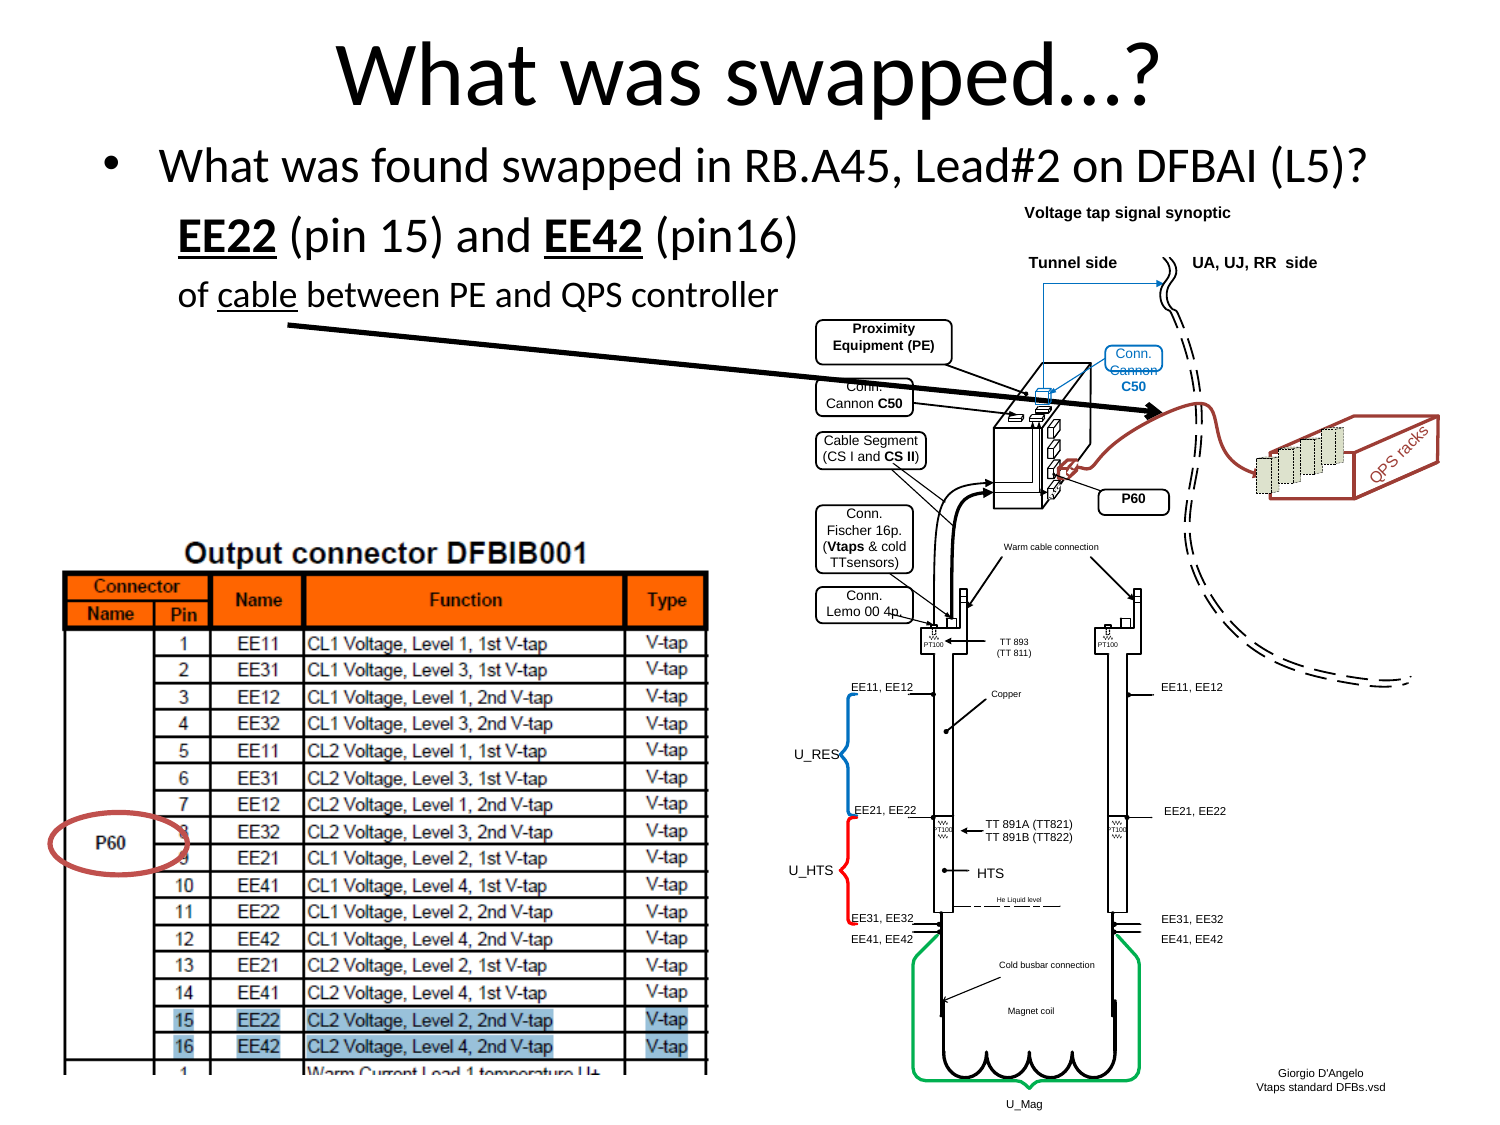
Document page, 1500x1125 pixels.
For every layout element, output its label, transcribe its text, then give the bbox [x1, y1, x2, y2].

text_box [287, 324, 782, 413]
title What was swapped…? [75, 0, 1425, 138]
picture [787, 199, 1441, 1114]
picture [49, 524, 717, 1076]
list What was found swapped in RB.A45, Lead#2 on DFBAI (L5)? EE22 (pin 15) and EE42 (pin16) of cable between PE and QPS controller [87, 125, 1463, 1038]
